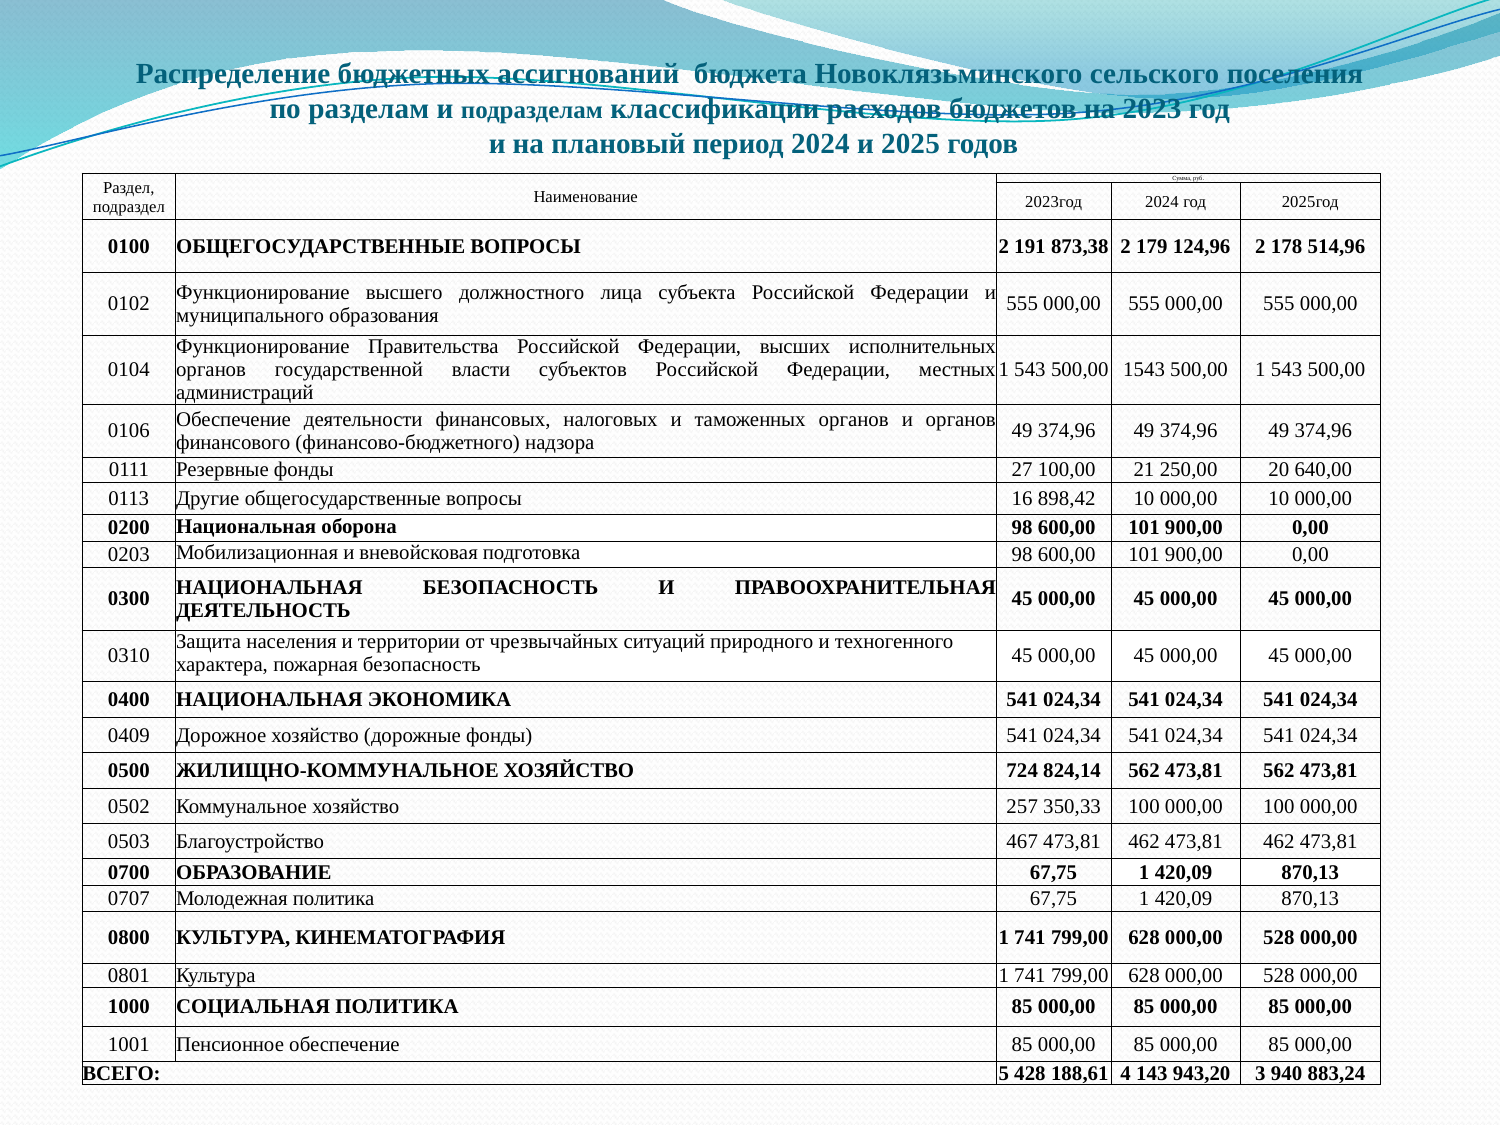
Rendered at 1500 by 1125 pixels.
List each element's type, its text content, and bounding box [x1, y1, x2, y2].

table_cell 1 741 799,00 [997, 964, 1111, 987]
table_cell НАЦИОНАЛЬНАЯ ЭКОНОМИКА [176, 682, 996, 717]
table_cell 27 100,00 [997, 458, 1111, 482]
table_cell 0310 [83, 631, 175, 681]
table_cell Дорожное хозяйство (дорожные фонды) [176, 718, 996, 752]
table_cell 0200 [83, 515, 175, 541]
table_cell 5 428 188,61 [997, 1062, 1111, 1084]
table_cell 45 000,00 [997, 568, 1111, 630]
table_cell 98 600,00 [997, 515, 1111, 541]
table_cell 1543 500,00 [1112, 336, 1240, 404]
table_cell 2025год [1241, 183, 1380, 219]
table_cell 45 000,00 [1112, 568, 1240, 630]
table_cell Функционирование Правительства Российской Федерации, высших исполнительных органов государственной власти субъектов Российской Федерации, местных администраций [176, 336, 996, 404]
table_cell 541 024,34 [1112, 718, 1240, 752]
table_cell ОБРАЗОВАНИЕ [176, 859, 996, 885]
table_cell 2024 год [1112, 183, 1240, 219]
table_cell 0113 [83, 483, 175, 514]
table_cell 462 473,81 [1241, 824, 1380, 858]
table_cell 2023год [997, 183, 1111, 219]
table_cell 562 473,81 [1112, 753, 1240, 788]
table_cell 20 640,00 [1241, 458, 1380, 482]
table_cell Благоустройство [176, 824, 996, 858]
table_cell 100 000,00 [1112, 789, 1240, 823]
table_cell 49 374,96 [997, 405, 1111, 457]
table_cell 870,13 [1241, 886, 1380, 911]
table_cell 0203 [83, 542, 175, 567]
table_cell НАЦИОНАЛЬНАЯ БЕЗОПАСНОСТЬ И ПРАВООХРАНИТЕЛЬНАЯ ДЕЯТЕЛЬНОСТЬ [176, 568, 996, 630]
table_cell 1 543 500,00 [1241, 336, 1380, 404]
table_cell 467 473,81 [997, 824, 1111, 858]
table_cell 541 024,34 [1241, 682, 1380, 717]
table_cell 0300 [83, 568, 175, 630]
table_cell 49 374,96 [1112, 405, 1240, 457]
table_cell 1 420,09 [1112, 859, 1240, 885]
table_cell 2 191 873,38 [997, 220, 1111, 272]
table_cell 0502 [83, 789, 175, 823]
table_header Сумма, руб. [997, 174, 1380, 182]
table_cell 0100 [83, 220, 175, 272]
table_cell 0,00 [1241, 542, 1380, 567]
table_header Наименование [176, 174, 996, 219]
table_cell 0,00 [1241, 515, 1380, 541]
table_cell Культура [176, 964, 996, 987]
table_cell 0400 [83, 682, 175, 717]
table_cell Функционирование высшего должностного лица субъекта Российской Федерации и муниципального образования [176, 273, 996, 335]
table_cell Защита населения и территории от чрезвычайных ситуаций природного и техногенного характера, пожарная безопасность [176, 631, 996, 681]
table_cell 870,13 [1241, 859, 1380, 885]
table_cell 101 900,00 [1112, 542, 1240, 567]
table_cell 1 420,09 [1112, 886, 1240, 911]
table_cell 724 824,14 [997, 753, 1111, 788]
table_cell 528 000,00 [1241, 912, 1380, 963]
table_cell Резервные фонды [176, 458, 996, 482]
table_cell 2 178 514,96 [1241, 220, 1380, 272]
table_cell 1001 [83, 1027, 175, 1061]
table_cell 555 000,00 [997, 273, 1111, 335]
table_cell 257 350,33 [997, 789, 1111, 823]
table_cell 541 024,34 [1112, 682, 1240, 717]
table_cell 85 000,00 [1112, 1027, 1240, 1061]
table_cell 45 000,00 [997, 631, 1111, 681]
table_cell 100 000,00 [1241, 789, 1380, 823]
table_cell ОБЩЕГОСУДАРСТВЕННЫЕ ВОПРОСЫ [176, 220, 996, 272]
table_cell 4 143 943,20 [1112, 1062, 1240, 1084]
table_cell 0503 [83, 824, 175, 858]
table_cell 1 543 500,00 [997, 336, 1111, 404]
table_cell 555 000,00 [1112, 273, 1240, 335]
table_cell 67,75 [997, 859, 1111, 885]
table_cell Мобилизационная и вневойсковая подготовка [176, 542, 996, 567]
table_cell 85 000,00 [1112, 988, 1240, 1026]
table_cell 462 473,81 [1112, 824, 1240, 858]
table_cell 49 374,96 [1241, 405, 1380, 457]
table_cell 1000 [83, 988, 175, 1026]
table_cell 67,75 [997, 886, 1111, 911]
table_cell 45 000,00 [1241, 568, 1380, 630]
table_cell 2 179 124,96 [1112, 220, 1240, 272]
table_cell 0111 [83, 458, 175, 482]
table_cell 541 024,34 [997, 682, 1111, 717]
table_cell Молодежная политика [176, 886, 996, 911]
table_cell 0102 [83, 273, 175, 335]
table_cell ВСЕГО: [83, 1062, 996, 1084]
table_cell Пенсионное обеспечение [176, 1027, 996, 1061]
table_cell СОЦИАЛЬНАЯ ПОЛИТИКА [176, 988, 996, 1026]
table_cell 101 900,00 [1112, 515, 1240, 541]
table_cell 10 000,00 [1112, 483, 1240, 514]
table_cell 0801 [83, 964, 175, 987]
table_cell 85 000,00 [1241, 988, 1380, 1026]
table_cell 10 000,00 [1241, 483, 1380, 514]
table_cell 0409 [83, 718, 175, 752]
table_cell 45 000,00 [1241, 631, 1380, 681]
table_cell 85 000,00 [997, 988, 1111, 1026]
table_cell Обеспечение деятельности финансовых, налоговых и таможенных органов и органов финансового (финансово-бюджетного) надзора [176, 405, 996, 457]
table_cell 85 000,00 [997, 1027, 1111, 1061]
table_cell 3 940 883,24 [1241, 1062, 1380, 1084]
table_cell 1 741 799,00 [997, 912, 1111, 963]
table_cell 562 473,81 [1241, 753, 1380, 788]
table_cell 21 250,00 [1112, 458, 1240, 482]
table_cell 541 024,34 [997, 718, 1111, 752]
table_cell 555 000,00 [1241, 273, 1380, 335]
table_cell 98 600,00 [997, 542, 1111, 567]
table_cell 85 000,00 [1241, 1027, 1380, 1061]
table_cell 628 000,00 [1112, 964, 1240, 987]
table_cell Другие общегосударственные вопросы [176, 483, 996, 514]
table_cell 628 000,00 [1112, 912, 1240, 963]
table_cell 528 000,00 [1241, 964, 1380, 987]
table_cell КУЛЬТУРА, КИНЕМАТОГРАФИЯ [176, 912, 996, 963]
table_cell 45 000,00 [1112, 631, 1240, 681]
table_cell Национальная оборона [176, 515, 996, 541]
table_cell 16 898,42 [997, 483, 1111, 514]
table_cell 0707 [83, 886, 175, 911]
table_cell 0800 [83, 912, 175, 963]
table_cell 0104 [83, 336, 175, 404]
title Распределение бюджетных ассигнований бюджета Новоклязьминского сельского поселения по разделам и подразделам классификации расходов бюджетов на 2023 год и на плановый период 2024 и 2025 годов [75, 46, 1425, 176]
table_cell 0700 [83, 859, 175, 885]
table_cell 541 024,34 [1241, 718, 1380, 752]
table_header Раздел, подраздел [83, 174, 175, 219]
table_cell Коммунальное хозяйство [176, 789, 996, 823]
table_cell 0500 [83, 753, 175, 788]
table_cell ЖИЛИЩНО-КОММУНАЛЬНОЕ ХОЗЯЙСТВО [176, 753, 996, 788]
table_cell 0106 [83, 405, 175, 457]
